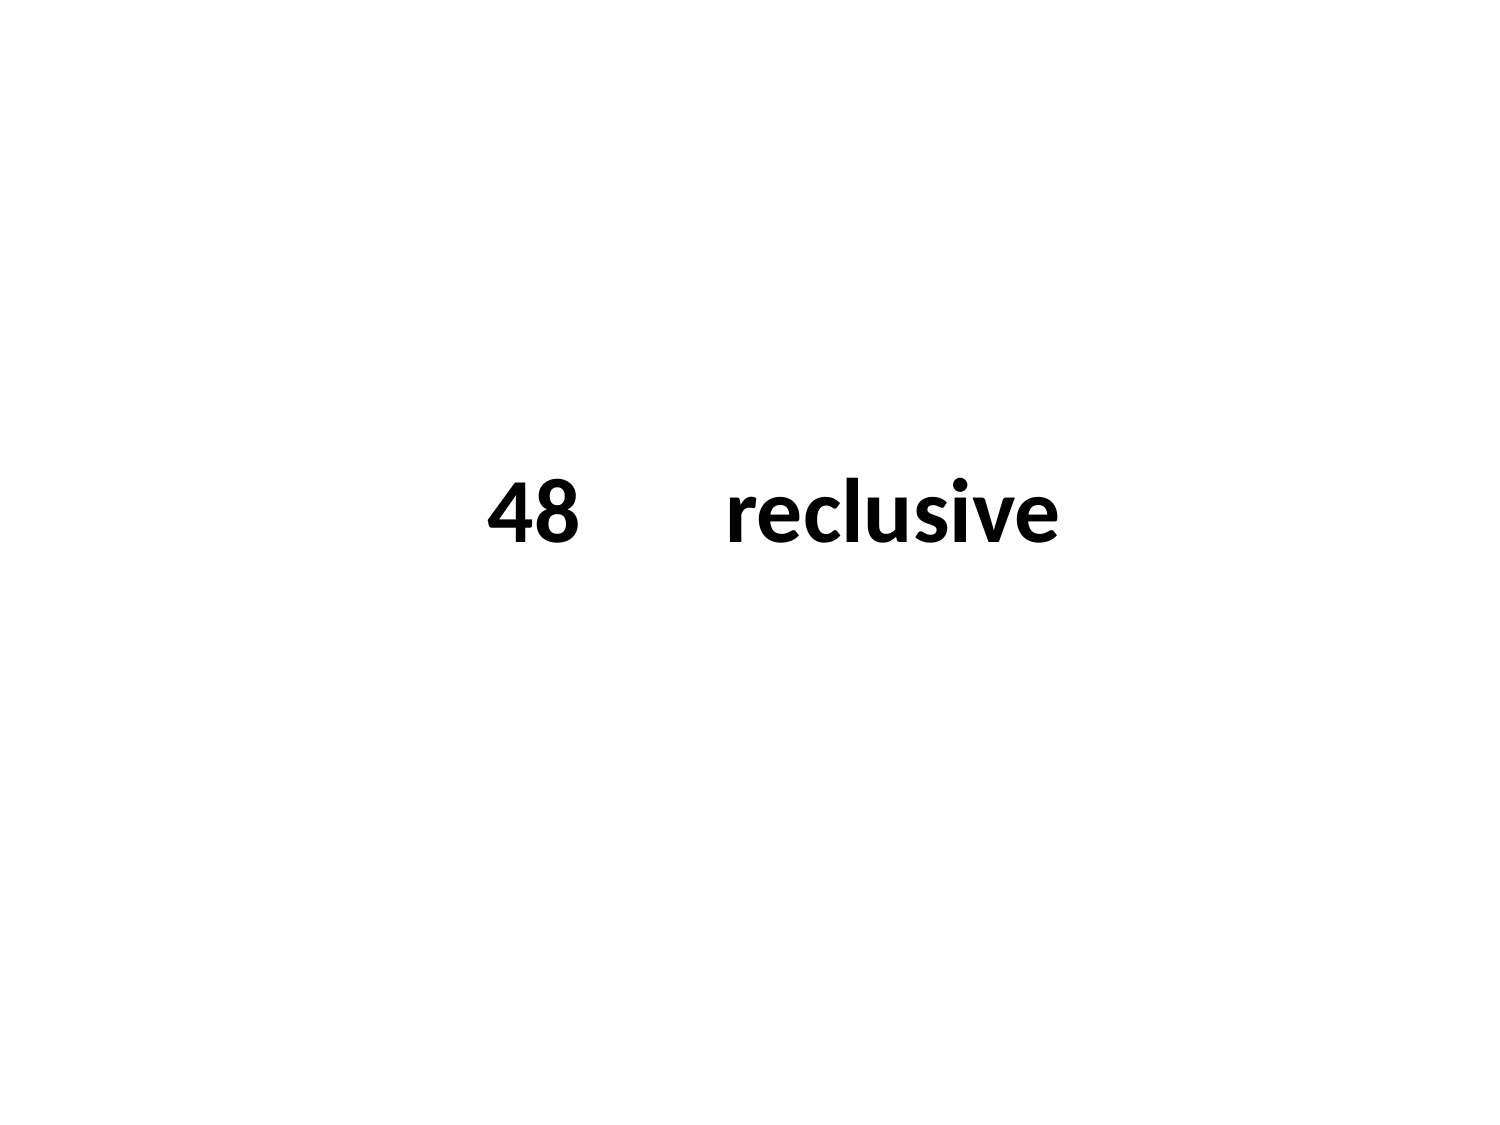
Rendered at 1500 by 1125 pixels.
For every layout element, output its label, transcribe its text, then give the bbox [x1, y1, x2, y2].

title 48 reclusive [99, 412, 1450, 600]
